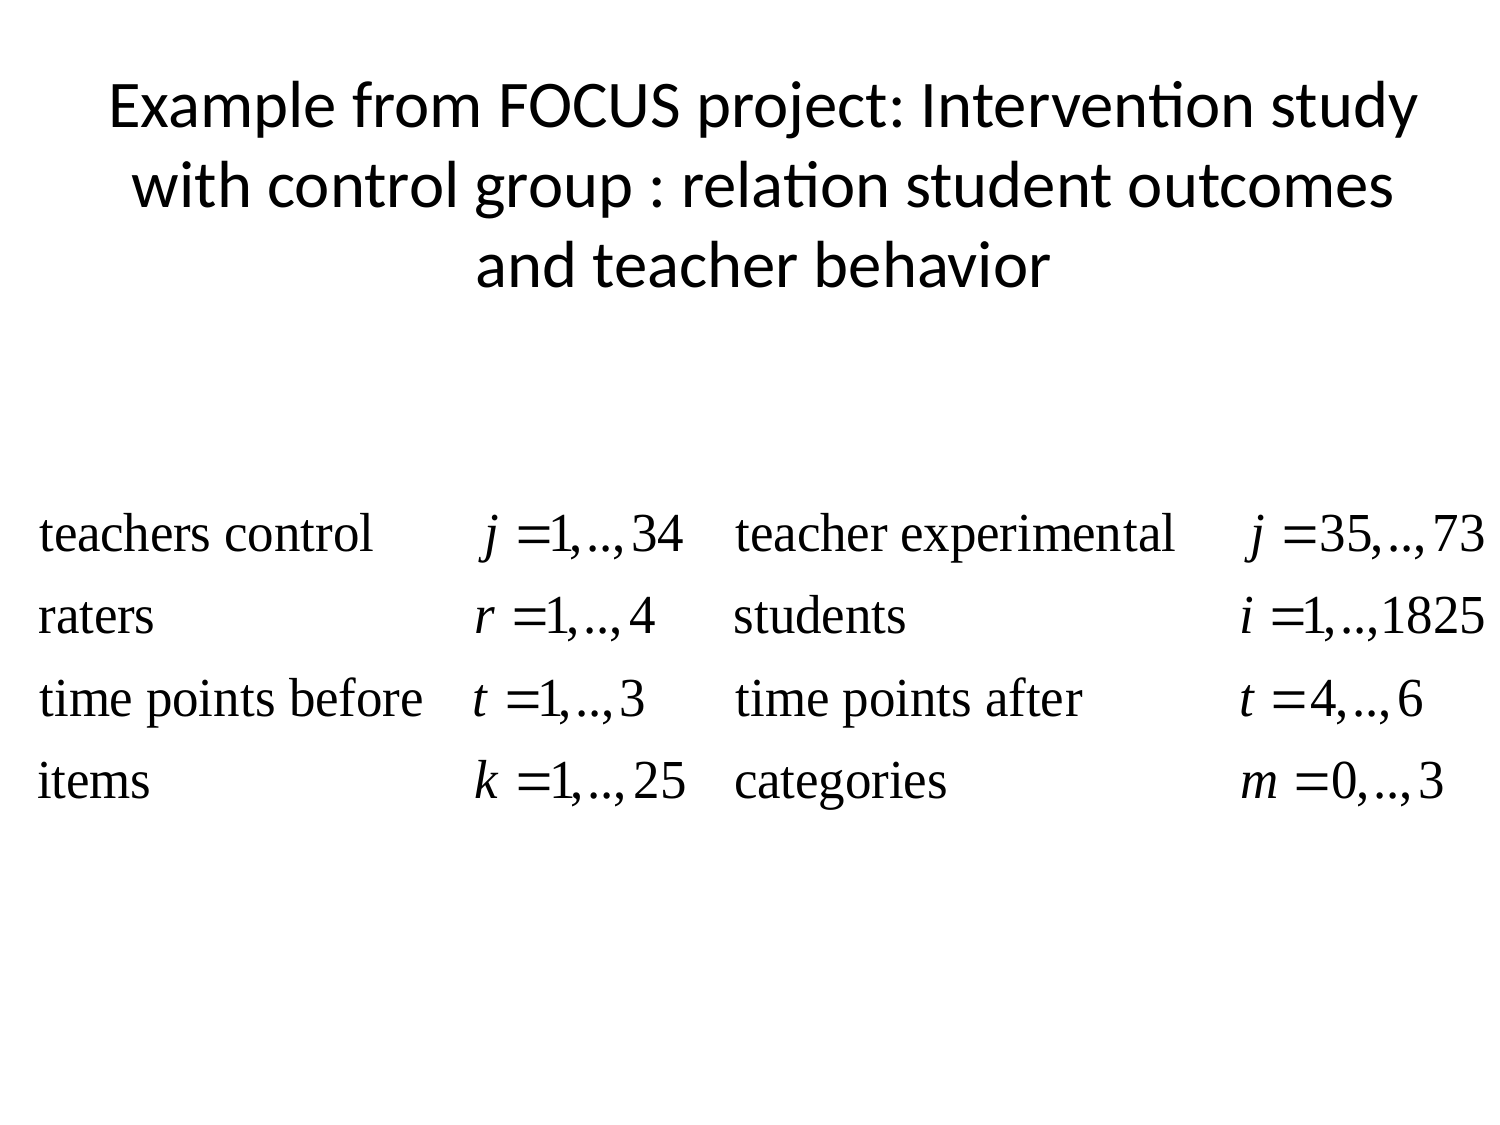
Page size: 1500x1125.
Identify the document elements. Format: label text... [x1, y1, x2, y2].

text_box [30, 499, 1498, 822]
title Example from FOCUS project: Intervention study with control group : relation student outcomes and teacher behavior [76, 87, 1451, 275]
